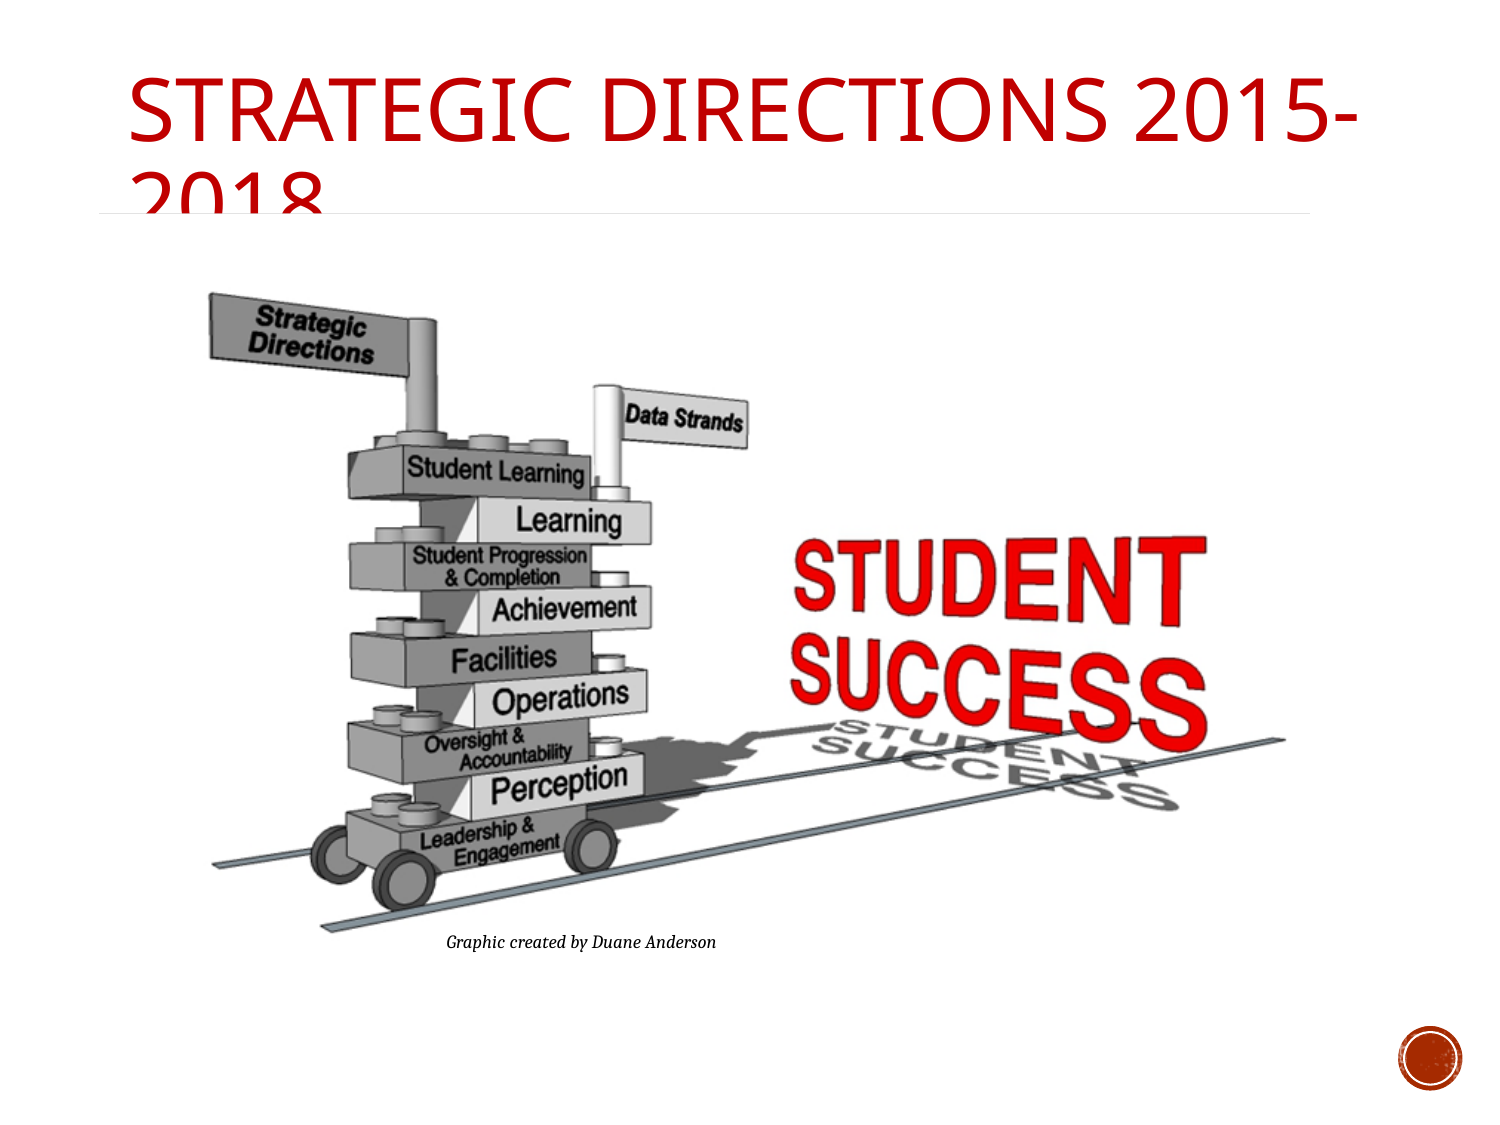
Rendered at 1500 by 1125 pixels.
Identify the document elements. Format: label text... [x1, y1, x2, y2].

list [103, 215, 1307, 998]
title Strategic Directions 2015-2018 [112, 6, 1388, 315]
